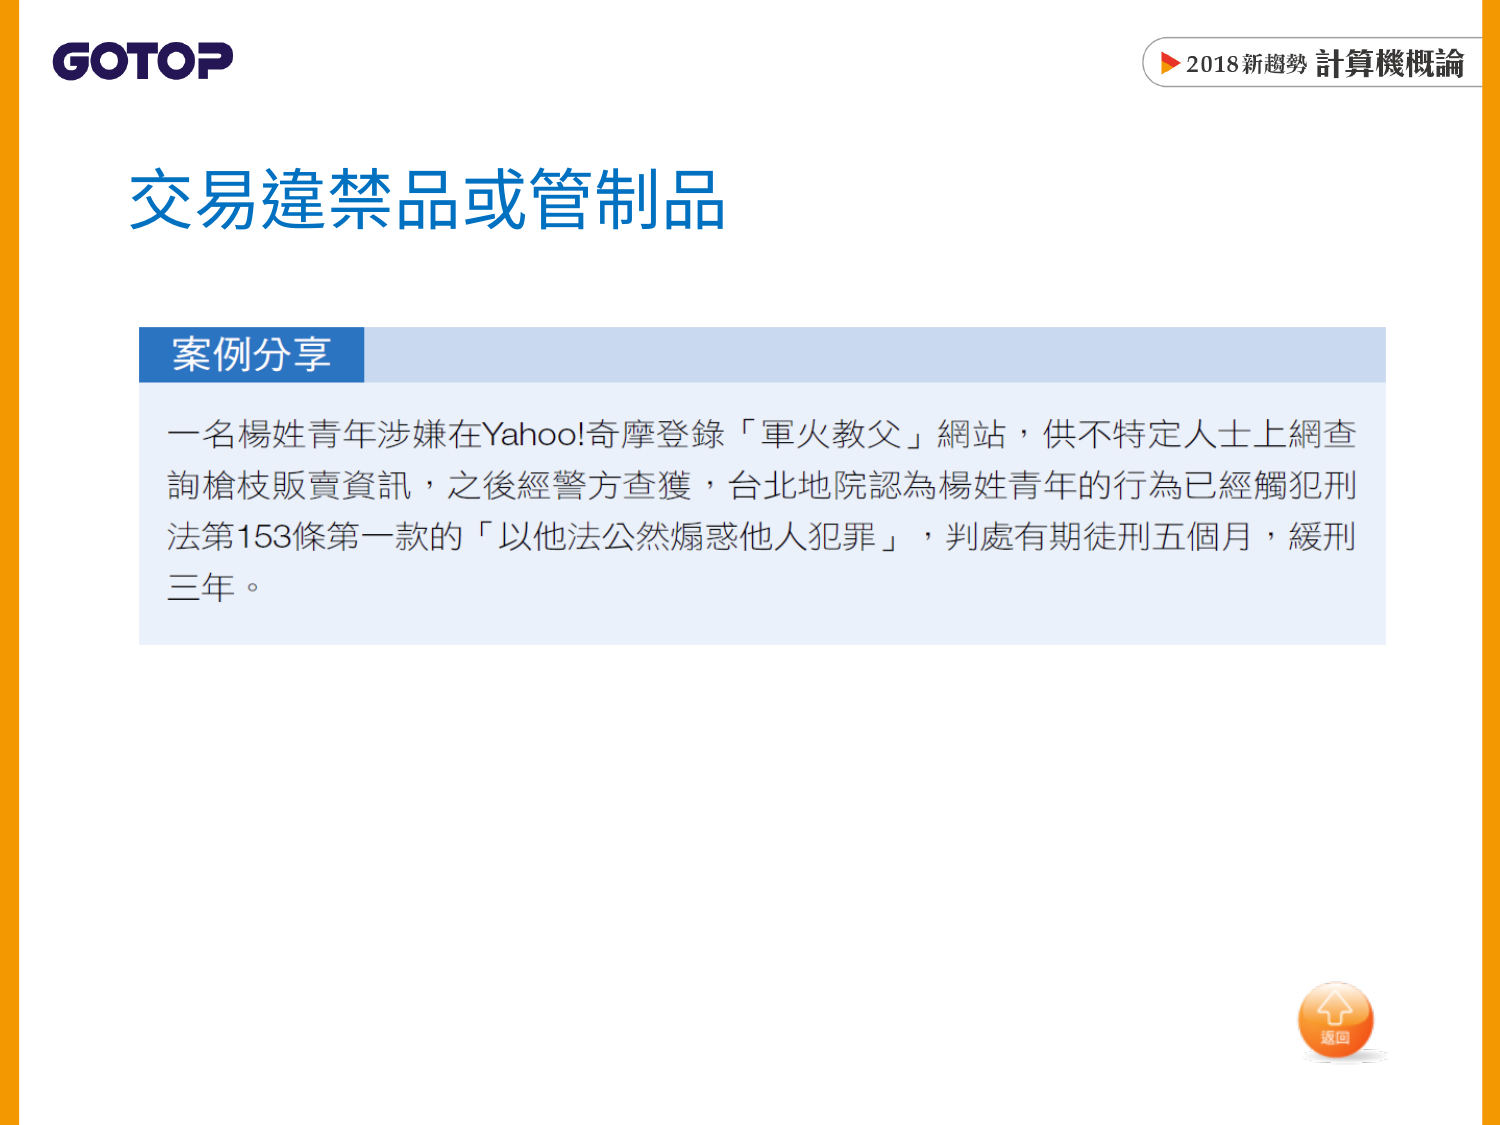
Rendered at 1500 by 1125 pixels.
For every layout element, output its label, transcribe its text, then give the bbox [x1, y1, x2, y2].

picture [0, 0, 1500, 1125]
list 交易違禁品或管制品 [112, 149, 1375, 288]
